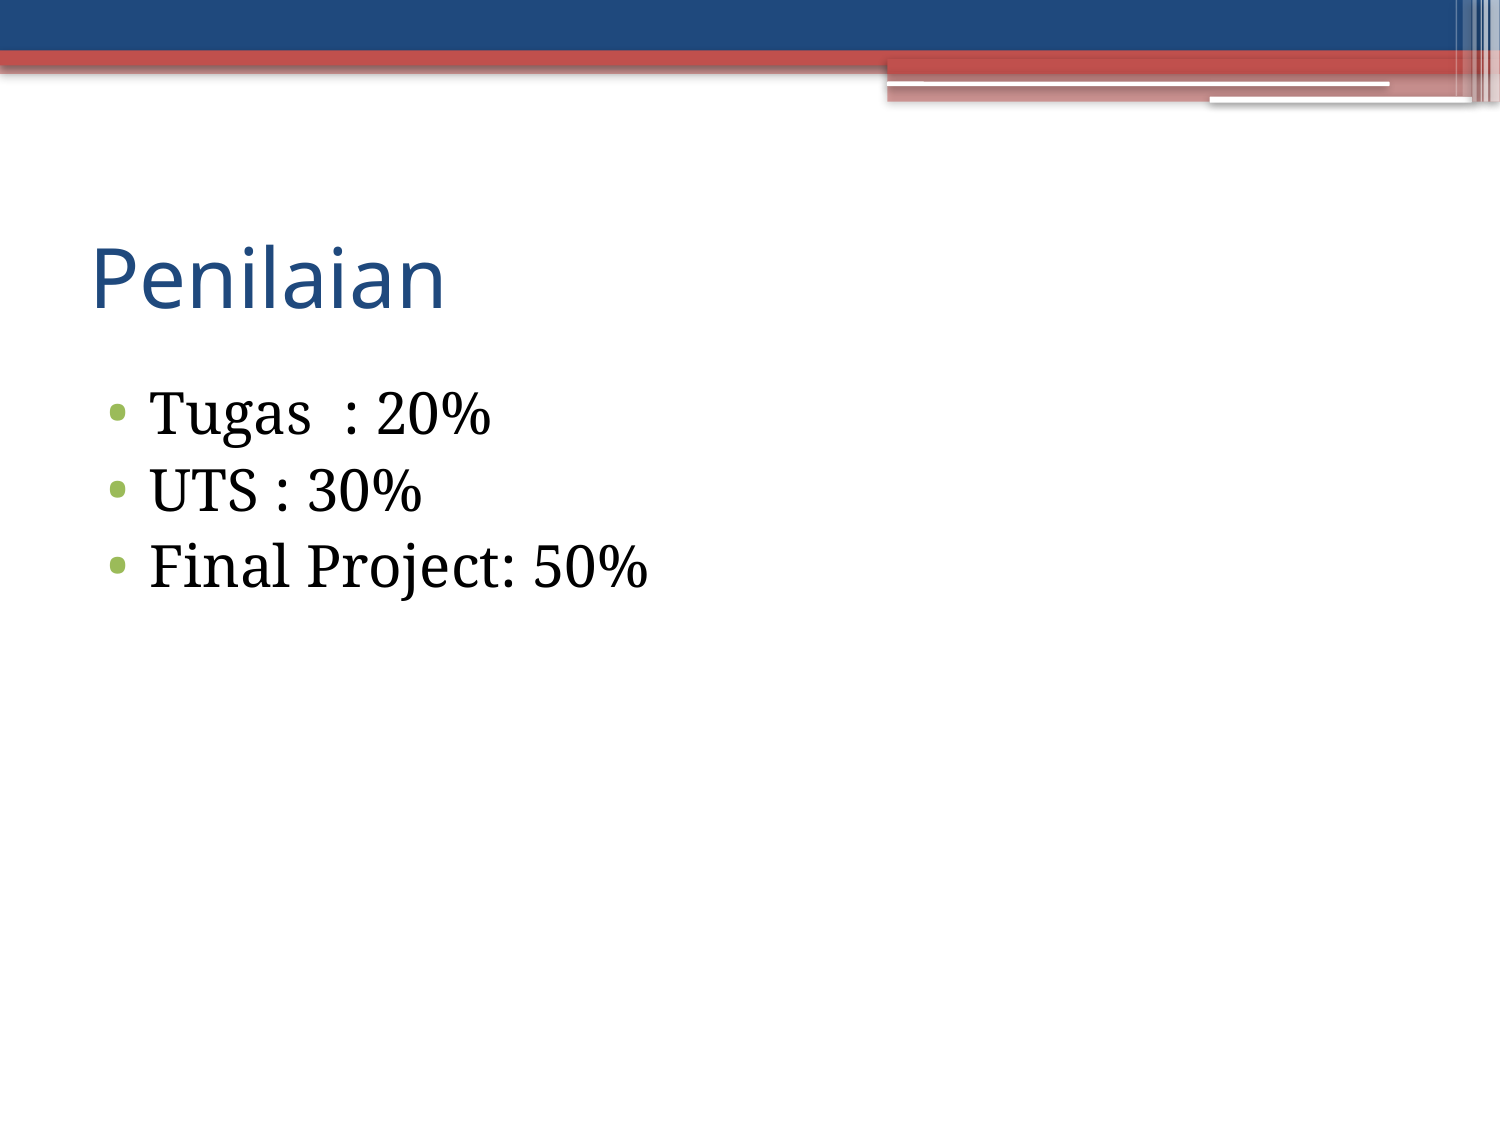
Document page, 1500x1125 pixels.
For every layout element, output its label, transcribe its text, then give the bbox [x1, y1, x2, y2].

title Penilaian [75, 187, 1425, 363]
list Tugas : 20% UTS : 30% Final Project: 50% [75, 368, 1425, 1079]
